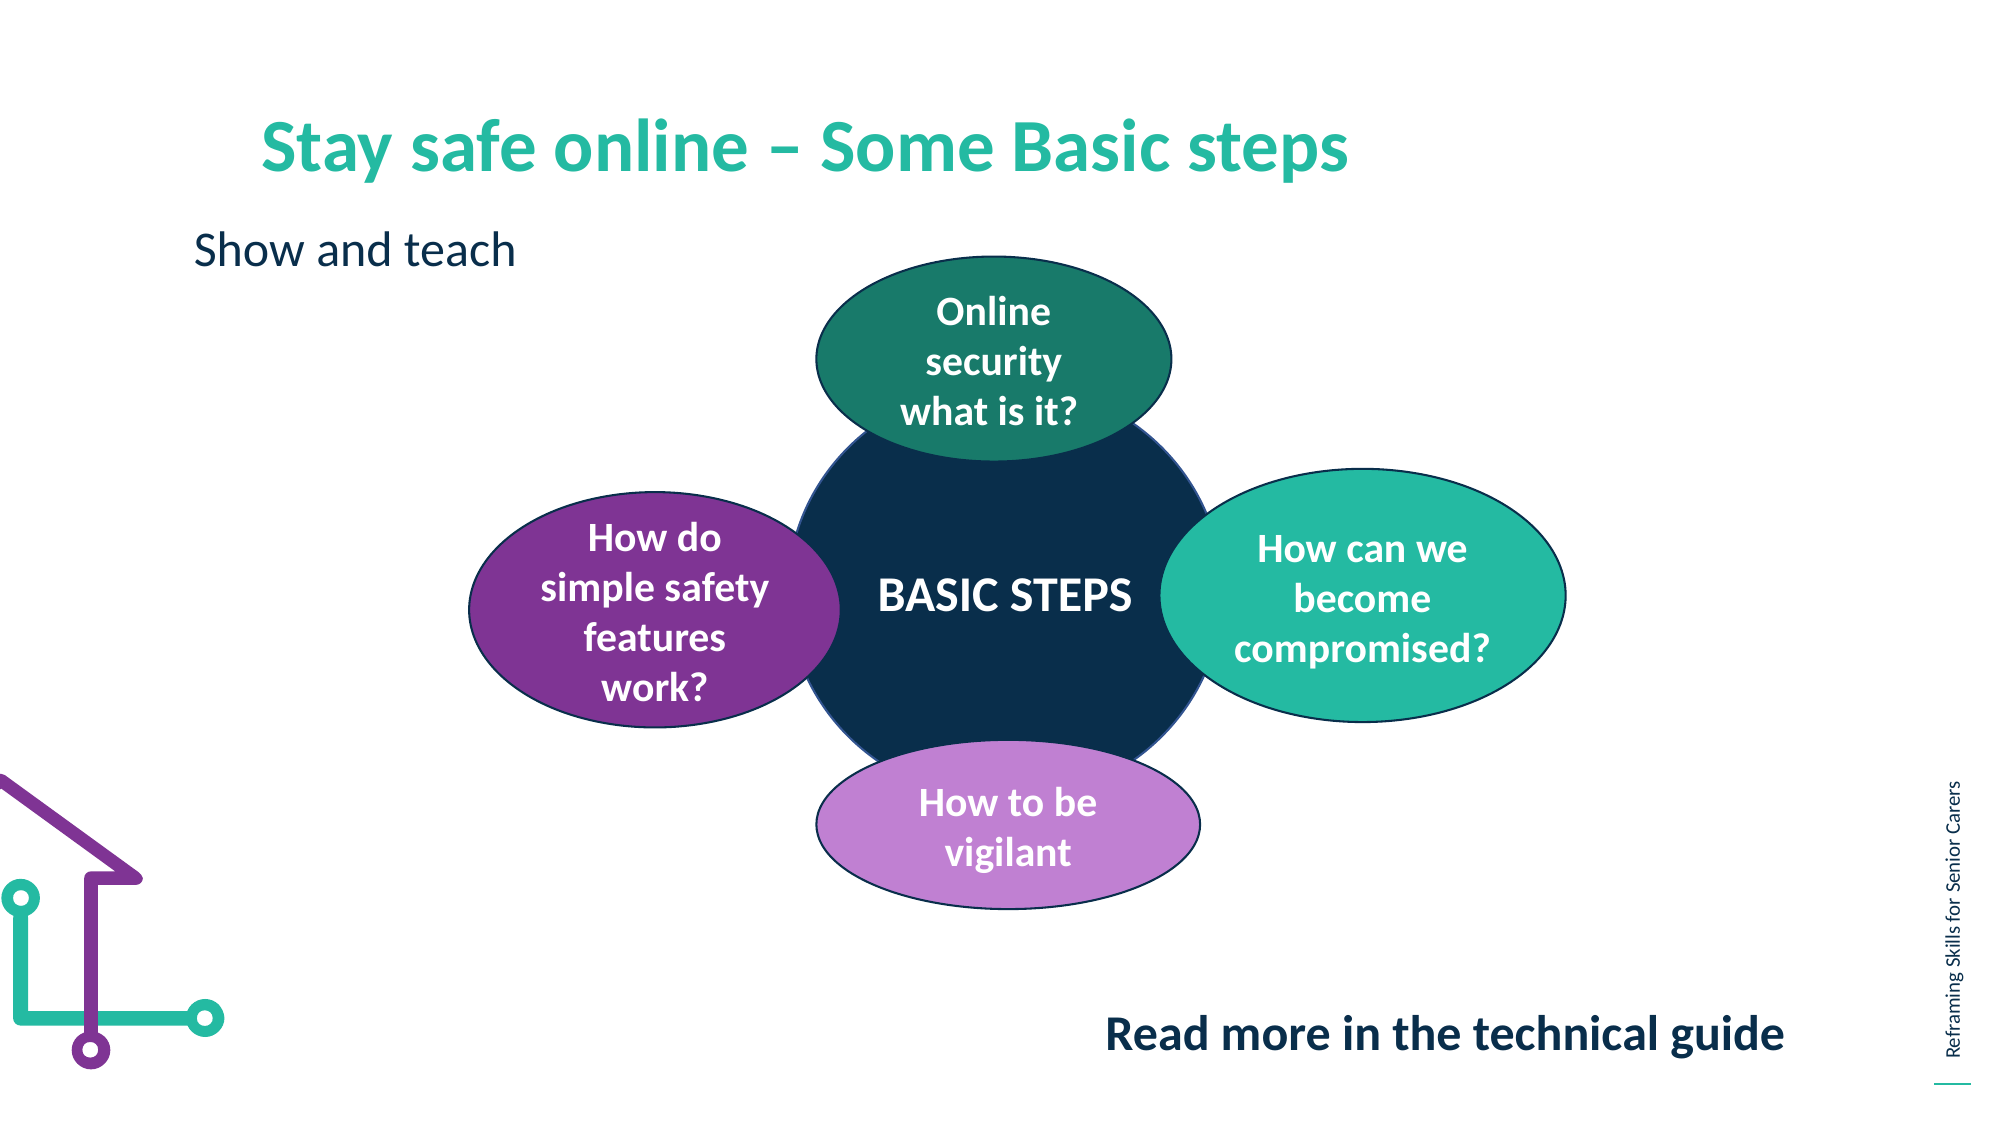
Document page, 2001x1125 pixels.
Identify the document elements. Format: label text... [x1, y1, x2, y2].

text_box How do simple safety features work? [469, 492, 841, 728]
text_box Online security what is it? [816, 256, 1172, 462]
list Stay safe online – Some Basic steps [246, 99, 1869, 267]
list Show and teach [178, 215, 1783, 1019]
text_box BASIC STEPS [796, 423, 1207, 762]
text_box How to be vigilant [816, 739, 1201, 910]
text_box How can we become compromised? [1159, 468, 1566, 723]
text_box Read more in the technical guide [878, 999, 1976, 1069]
